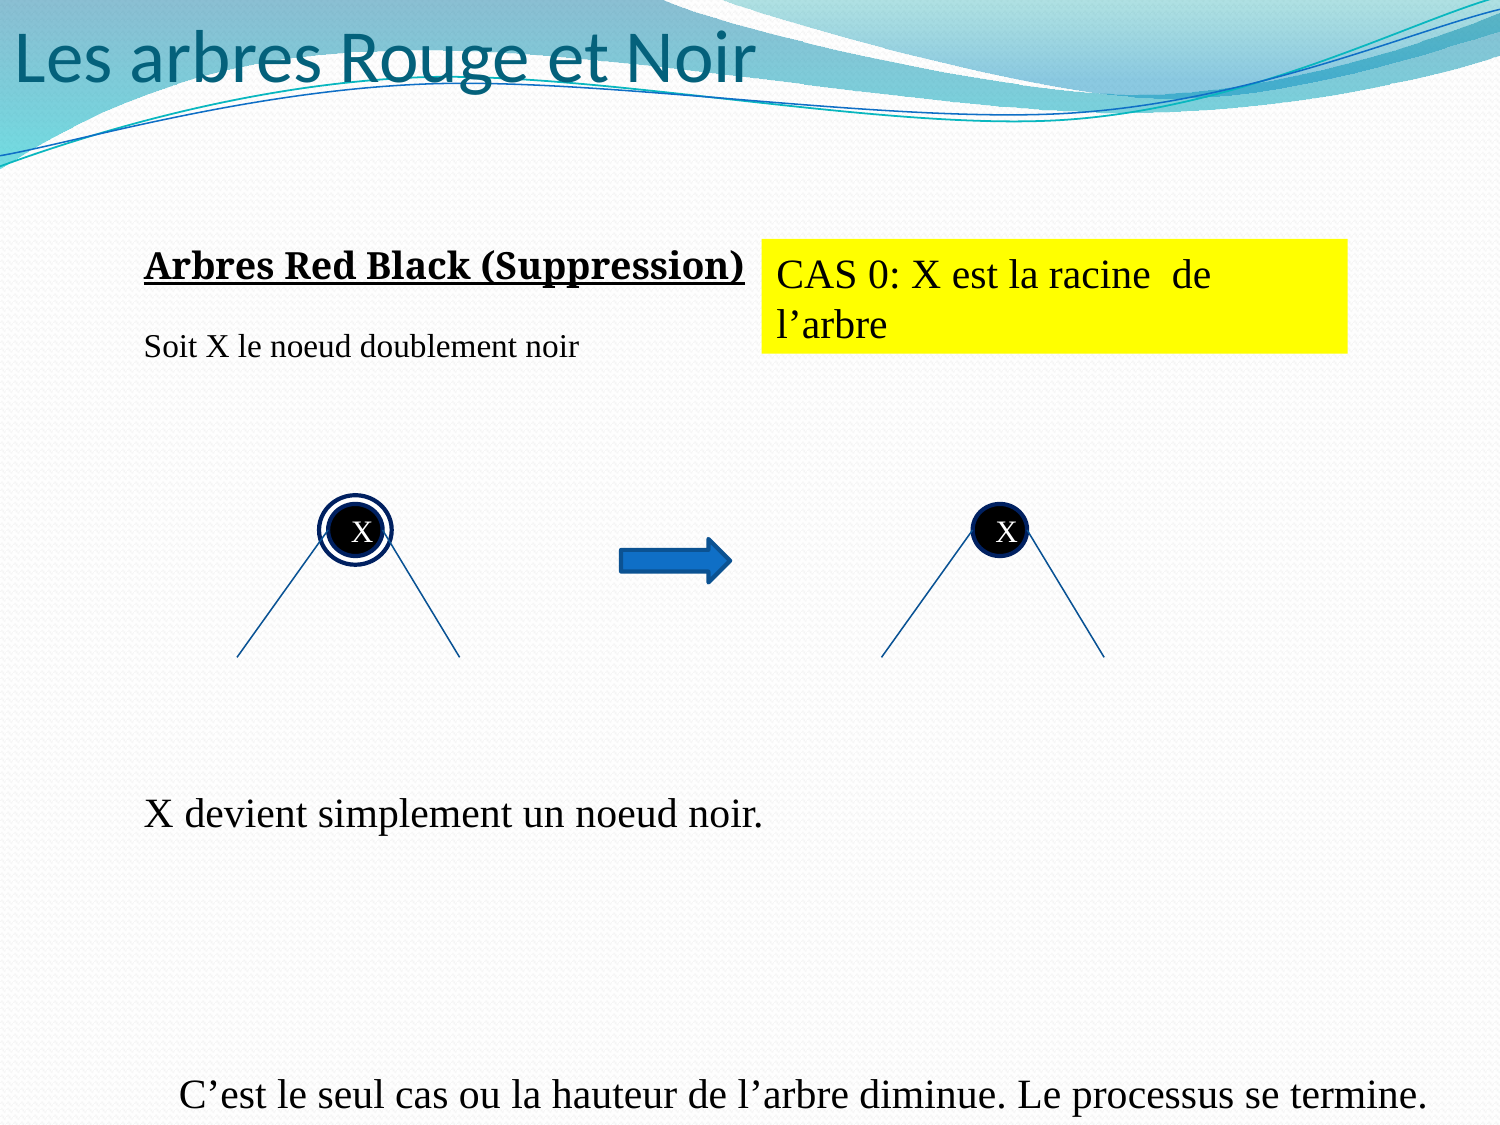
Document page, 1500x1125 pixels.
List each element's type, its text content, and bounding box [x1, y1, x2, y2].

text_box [236, 494, 460, 658]
text_box C’est le seul cas ou la hauteur de l’arbre diminue. Le processus se termine. [163, 1059, 1500, 1125]
text_box [618, 537, 733, 585]
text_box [881, 503, 1105, 658]
text_box Soit X le noeud doublement noir [128, 316, 750, 411]
text_box Les arbres Rouge et Noir [0, 0, 903, 129]
text_box Arbres Red Black (Suppression) [128, 234, 1137, 295]
text_box CAS 0: X est la racine de l’arbre [761, 238, 1348, 354]
text_box X devient simplement un noeud noir. [128, 778, 786, 843]
